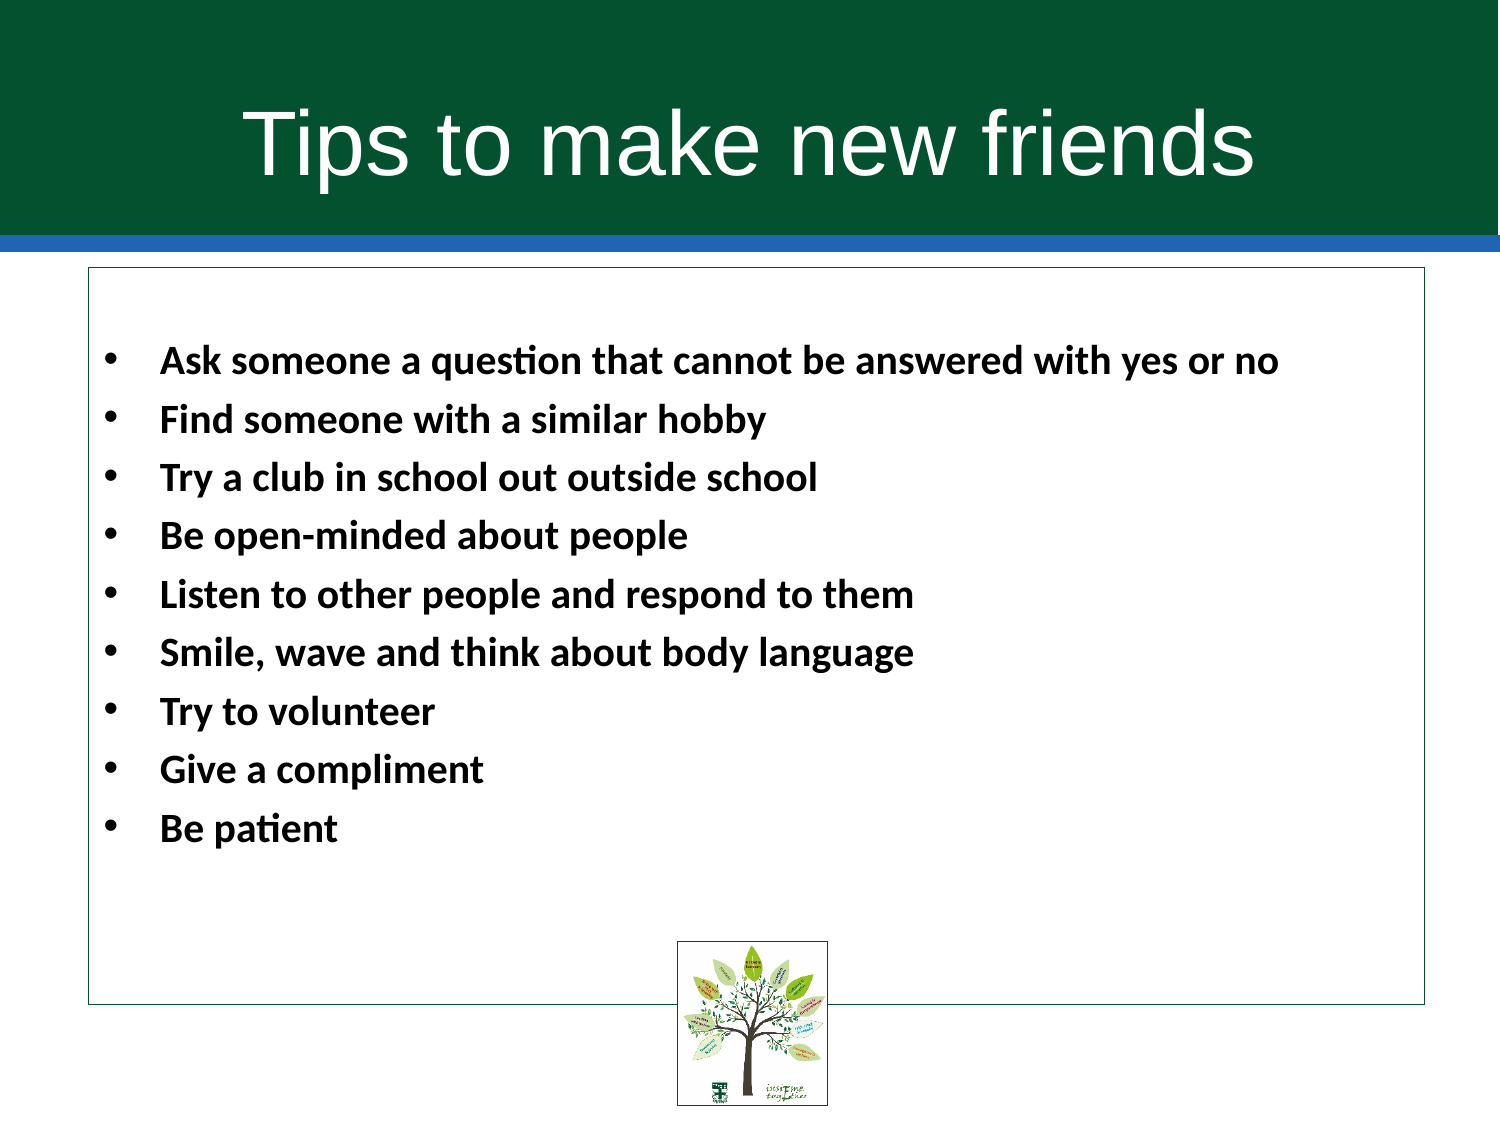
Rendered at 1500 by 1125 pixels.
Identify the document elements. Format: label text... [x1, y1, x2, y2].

list Ask someone a question that cannot be answered with yes or no Find someone with a similar hobby Try a club in school out outside school Be open-minded about people Listen to other people and respond to them Smile, wave and think about body language Try to volunteer Give a compliment Be patient [88, 267, 1425, 1005]
title Tips to make new friends [75, 45, 1425, 233]
text_box [0, 0, 1500, 235]
picture [678, 942, 828, 1106]
